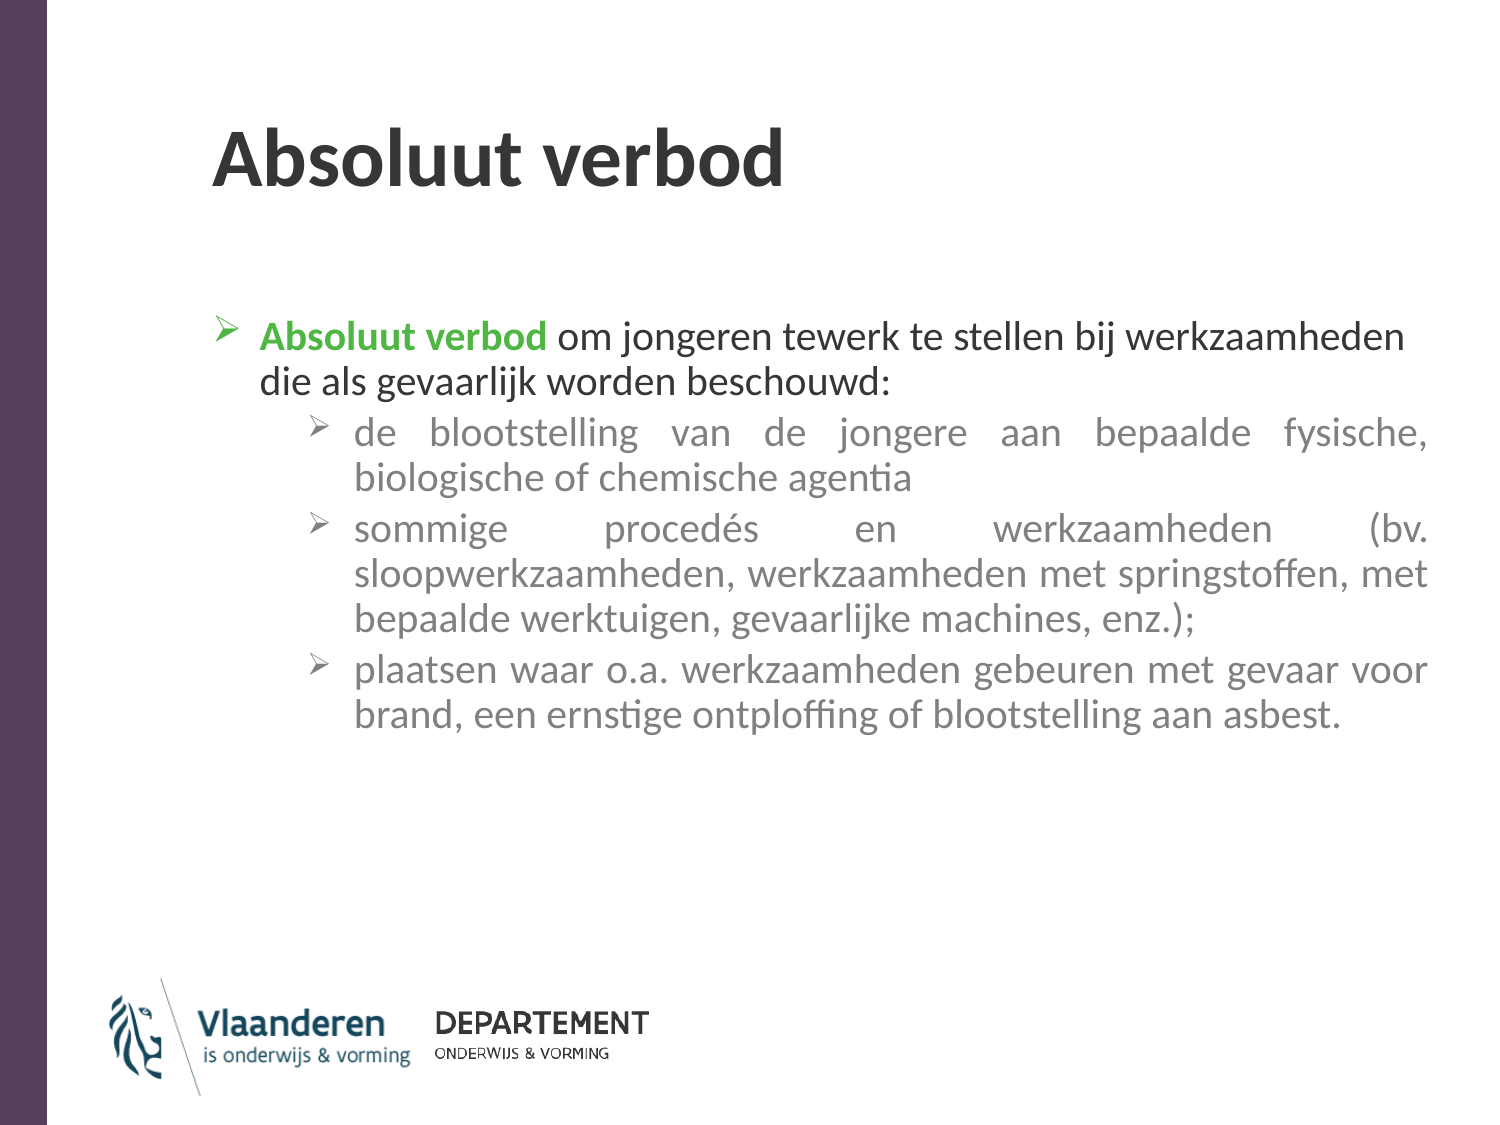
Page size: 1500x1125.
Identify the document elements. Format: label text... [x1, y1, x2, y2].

picture [418, 993, 773, 1112]
title Absoluut verbod [212, 124, 1430, 308]
list Absoluut verbod om jongeren tewerk te stellen bij werkzaamheden die als gevaarlijk worden beschouwd: de blootstelling van de jongere aan bepaalde fysische, biologische of chemische agentia sommige procedés en werkzaamheden (bv. sloopwerkzaamheden, werkzaamheden met springstoffen, met bepaalde werktuigen, gevaarlijke machines, enz.); plaatsen waar o.a. werkzaamheden gebeuren met gevaar voor brand, een ernstige ontploffing of blootstelling aan asbest. [212, 314, 1430, 935]
